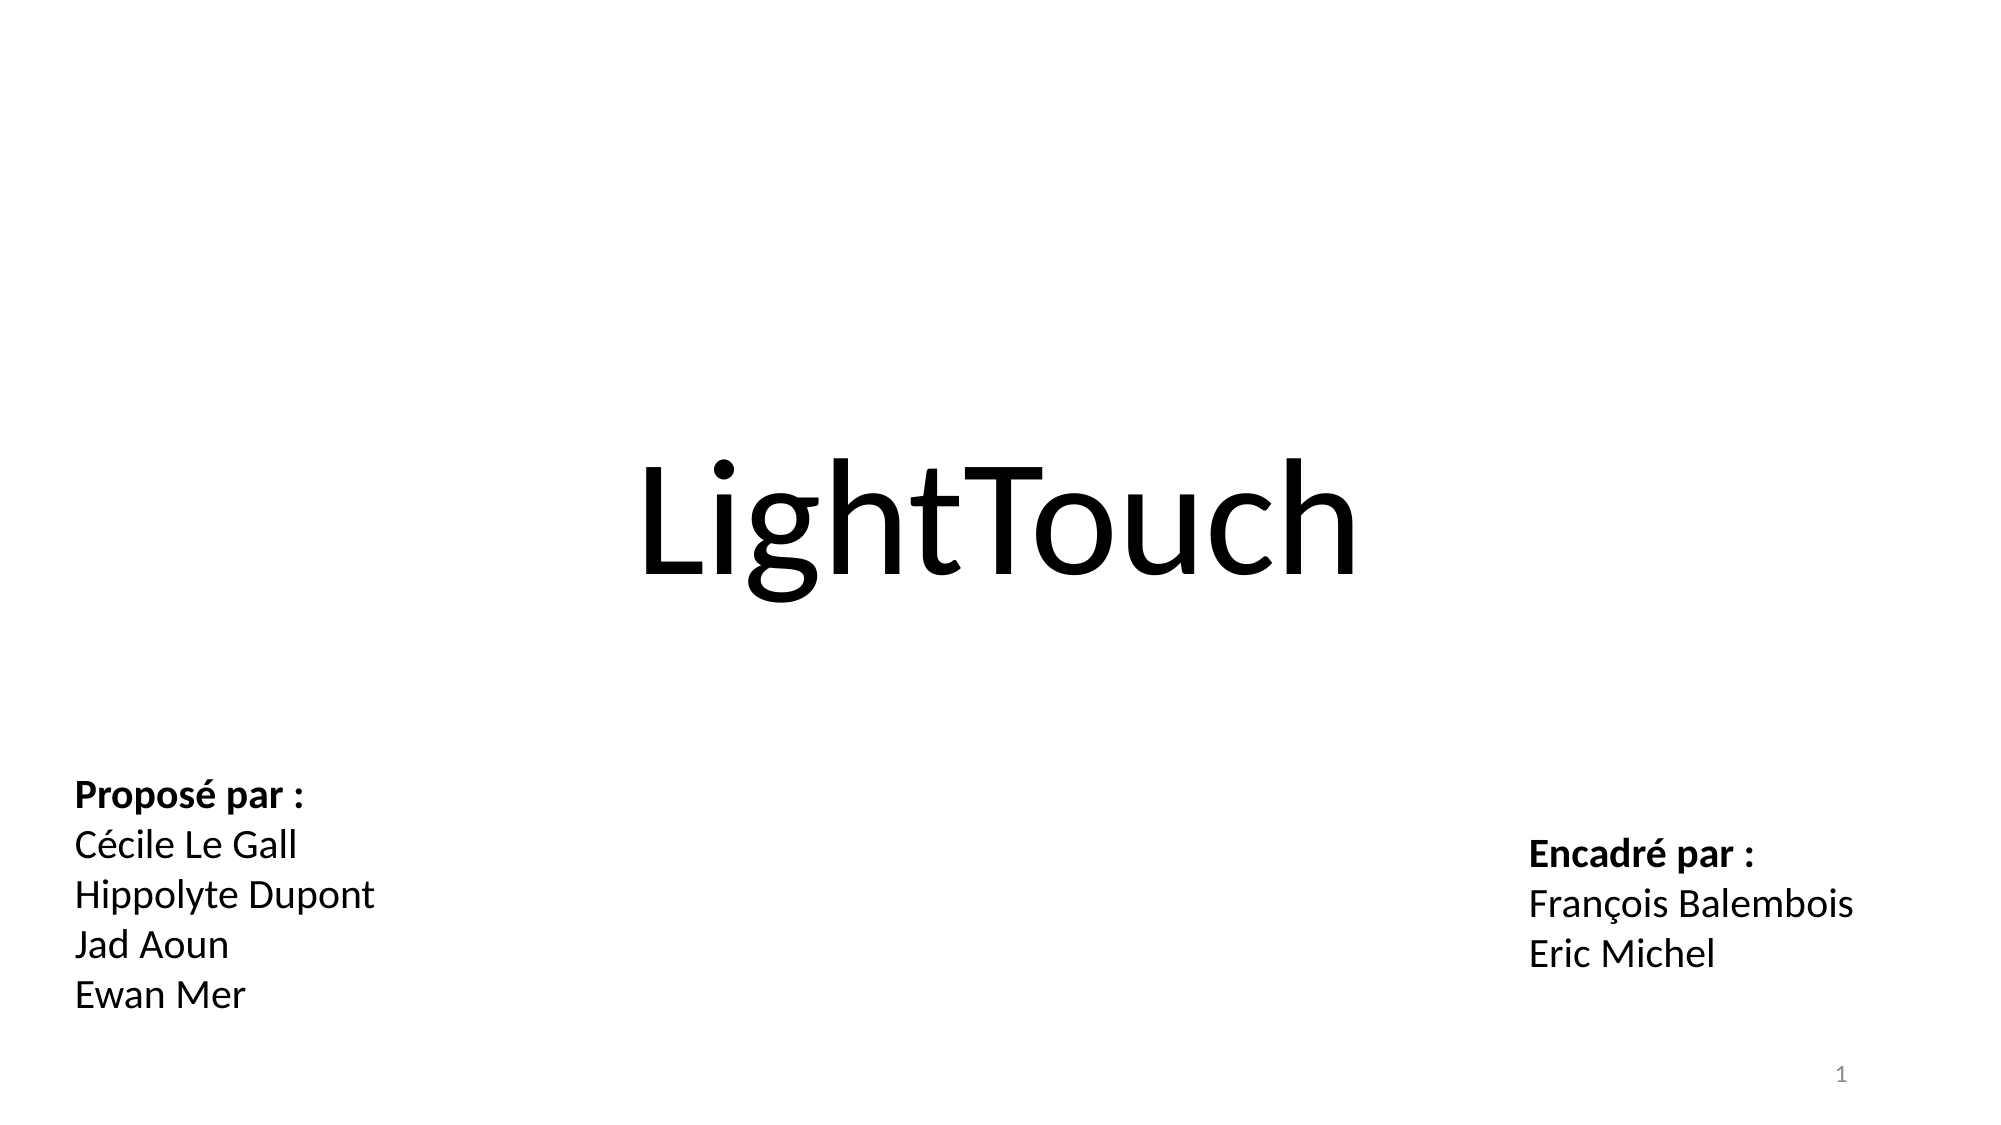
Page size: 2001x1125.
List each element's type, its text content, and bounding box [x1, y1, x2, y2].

text_box Encadré par : François Balembois Eric Michel [1513, 817, 2000, 983]
text_box Proposé par : Cécile Le Gall Hippolyte Dupont Jad Aoun Ewan Mer [59, 759, 1514, 1070]
title LightTouch [249, 226, 1750, 619]
slide_number 1 [1412, 1042, 1863, 1103]
